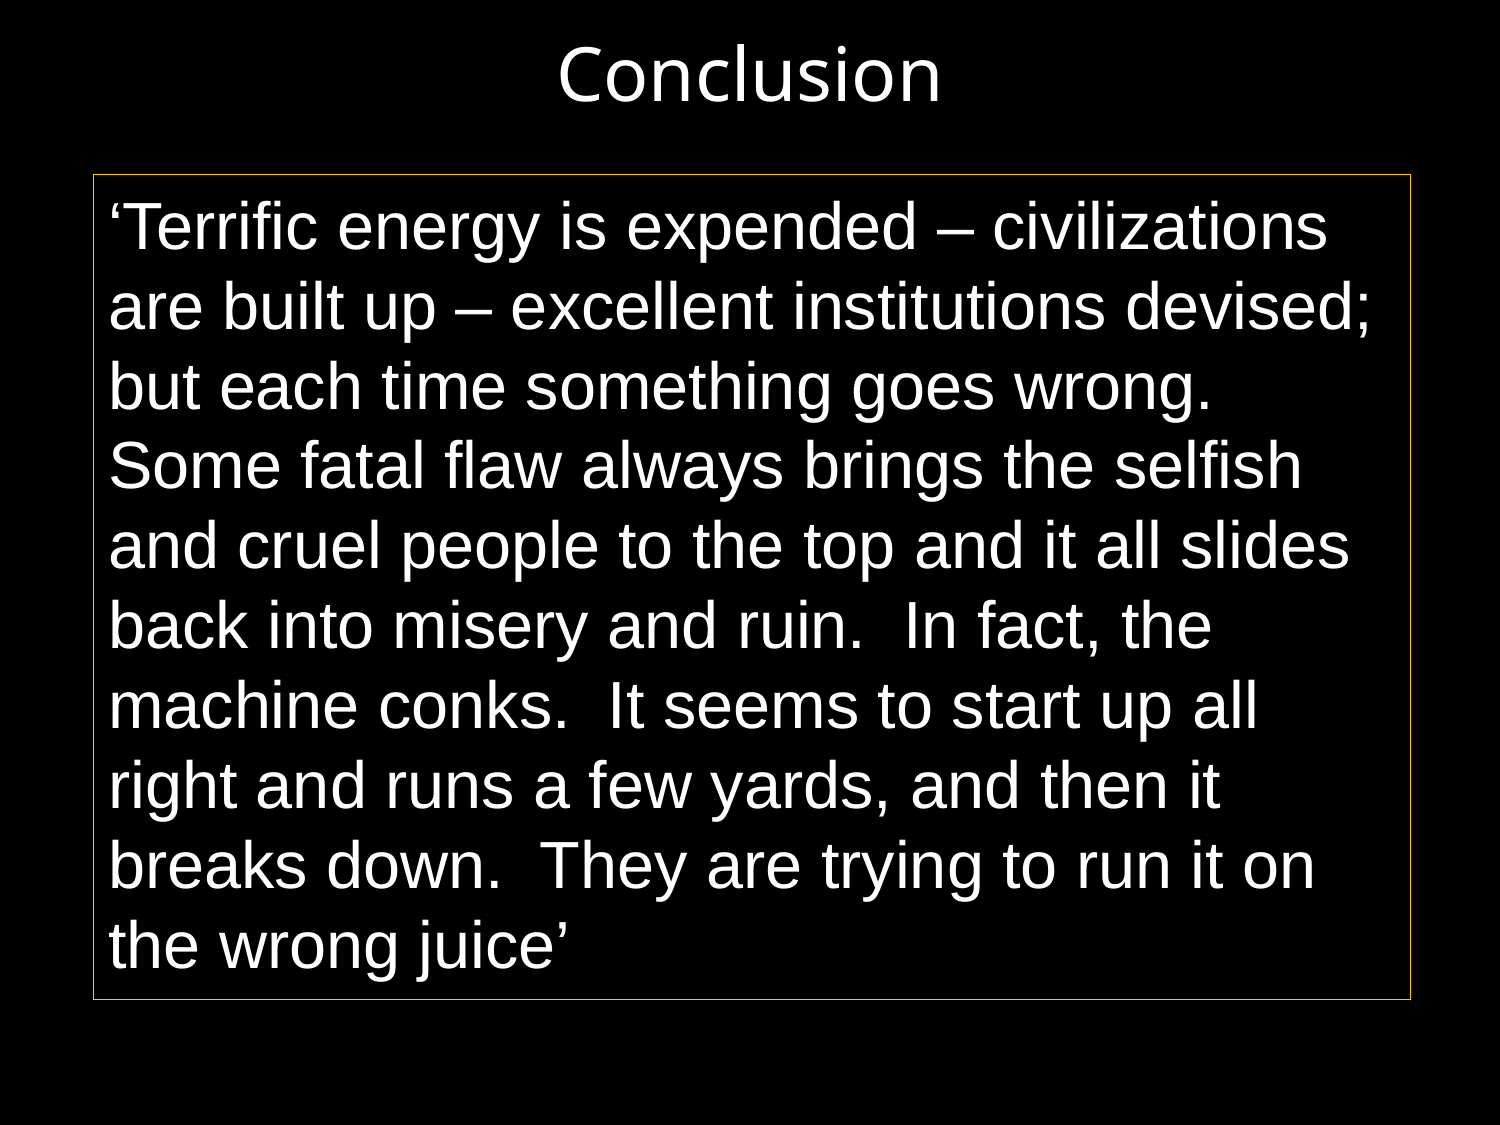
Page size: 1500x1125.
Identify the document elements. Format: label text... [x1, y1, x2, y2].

list ‘Terrific energy is expended – civilizations are built up – excellent institutions devised; but each time something goes wrong. Some fatal flaw always brings the selfish and cruel people to the top and it all slides back into misery and ruin. In fact, the machine conks. It seems to start up all right and runs a few yards, and then it breaks down. They are trying to run it on the wrong juice’ [93, 174, 1411, 1000]
title Conclusion [75, 12, 1425, 130]
